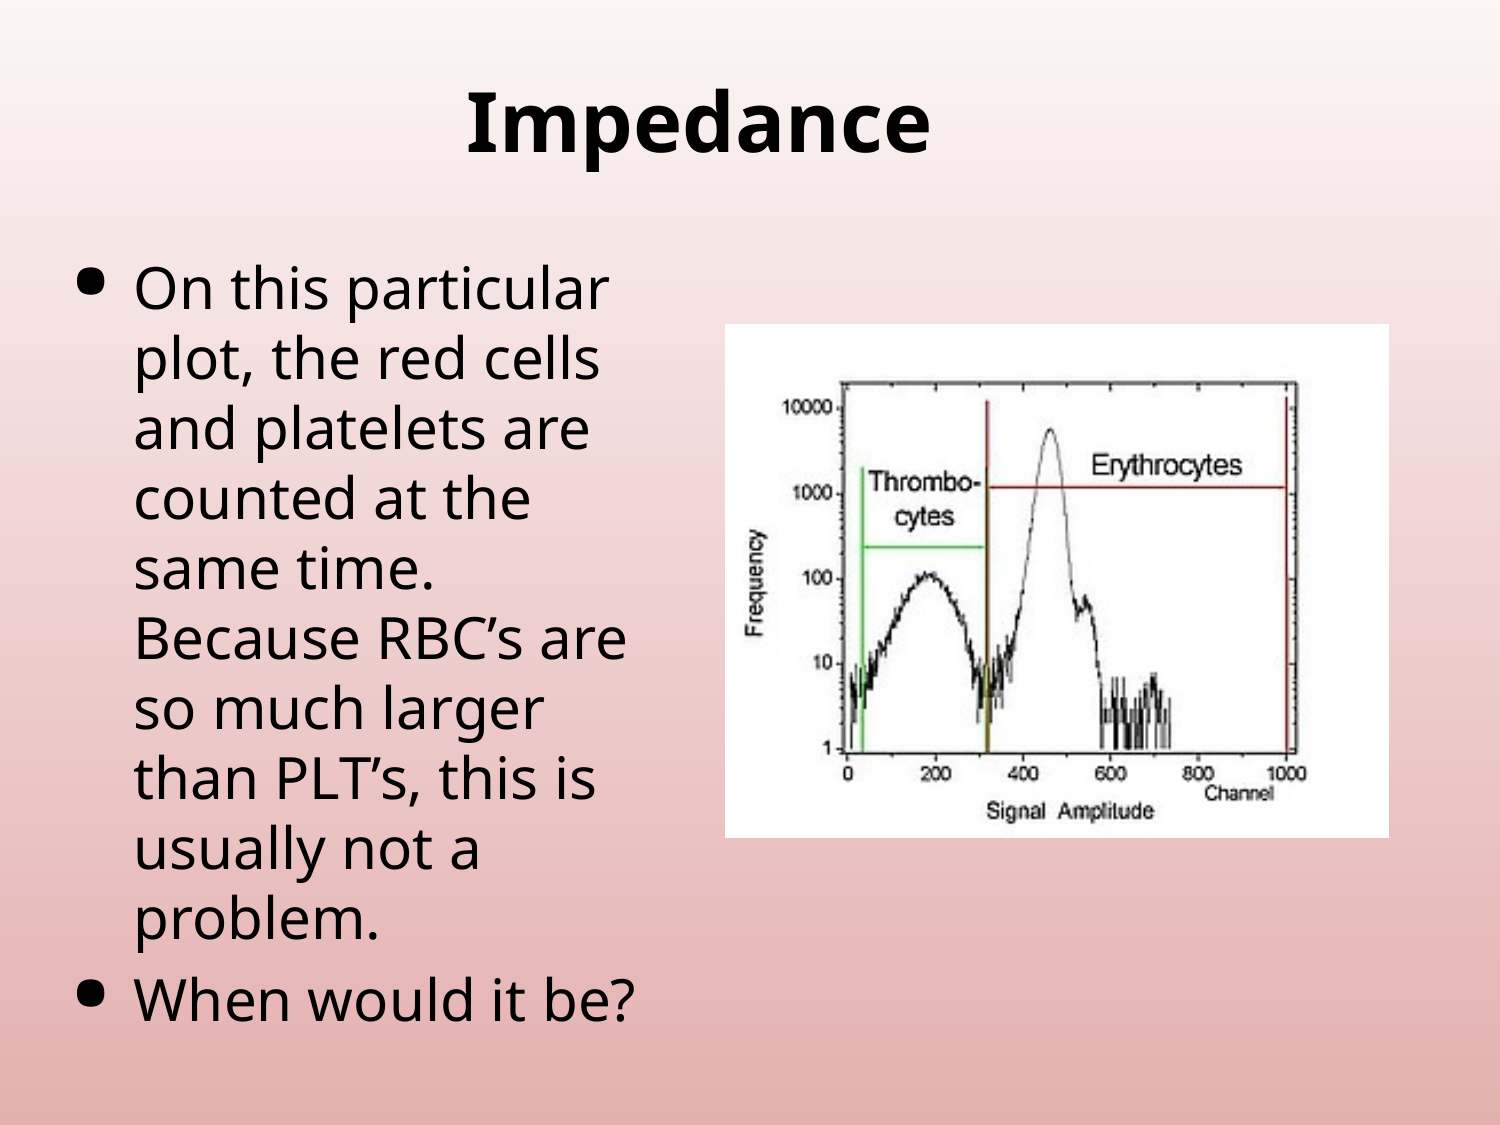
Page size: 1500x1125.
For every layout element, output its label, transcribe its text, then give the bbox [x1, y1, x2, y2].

title Impedance [62, 24, 1338, 213]
list On this particular plot, the red cells and platelets are counted at the same time. Because RBC’s are so much larger than PLT’s, this is usually not a problem. When would it be? [62, 243, 688, 919]
picture [724, 324, 1389, 838]
